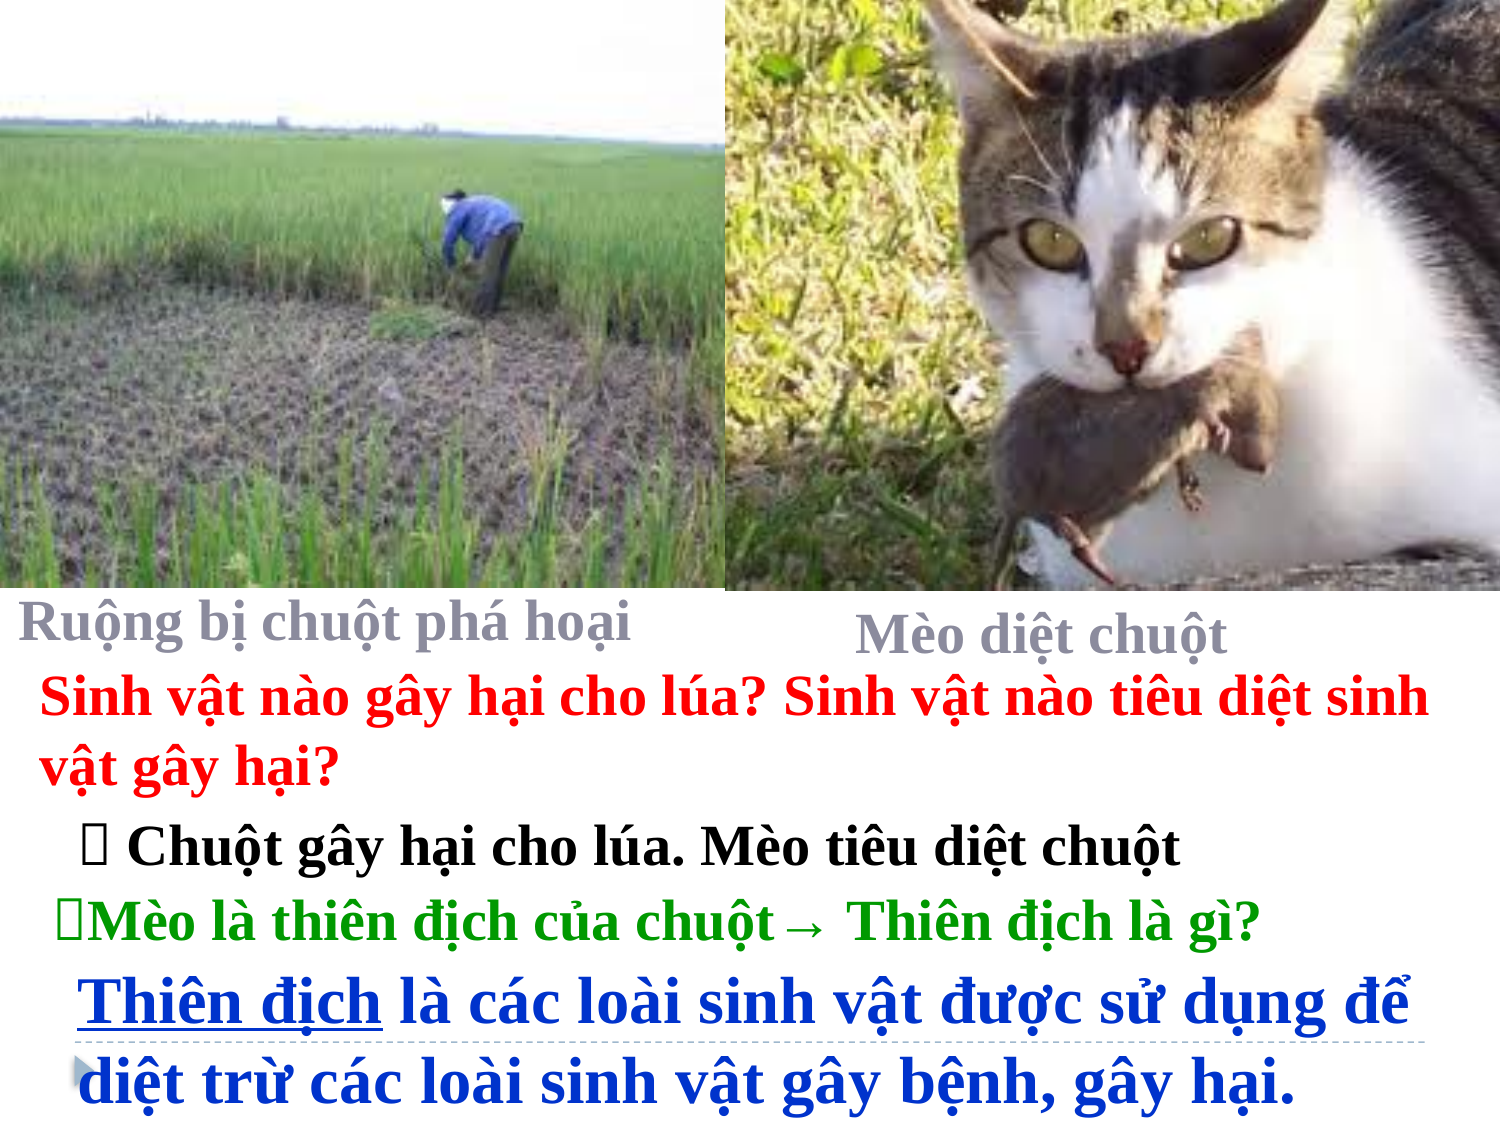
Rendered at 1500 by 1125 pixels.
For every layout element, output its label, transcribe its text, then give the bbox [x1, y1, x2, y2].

text_box Sinh vật nào gây hại cho lúa? Sinh vật nào tiêu diệt sinh vật gây hại? [24, 649, 1463, 805]
text_box  Chuột gây hại cho lúa. Mèo tiêu diệt chuột [62, 800, 1388, 885]
picture [0, 0, 1500, 591]
text_box Thiên địch là các loài sinh vật được sử dụng để diệt trừ các loài sinh vật gây bệnh, gây hại. [62, 949, 1450, 1125]
text_box Mèo là thiên địch của chuột→ Thiên địch là gì? [37, 875, 1475, 960]
text_box Ruộng bị chuột phá hoại [0, 601, 664, 660]
text_box Mèo diệt chuột [840, 604, 1244, 673]
